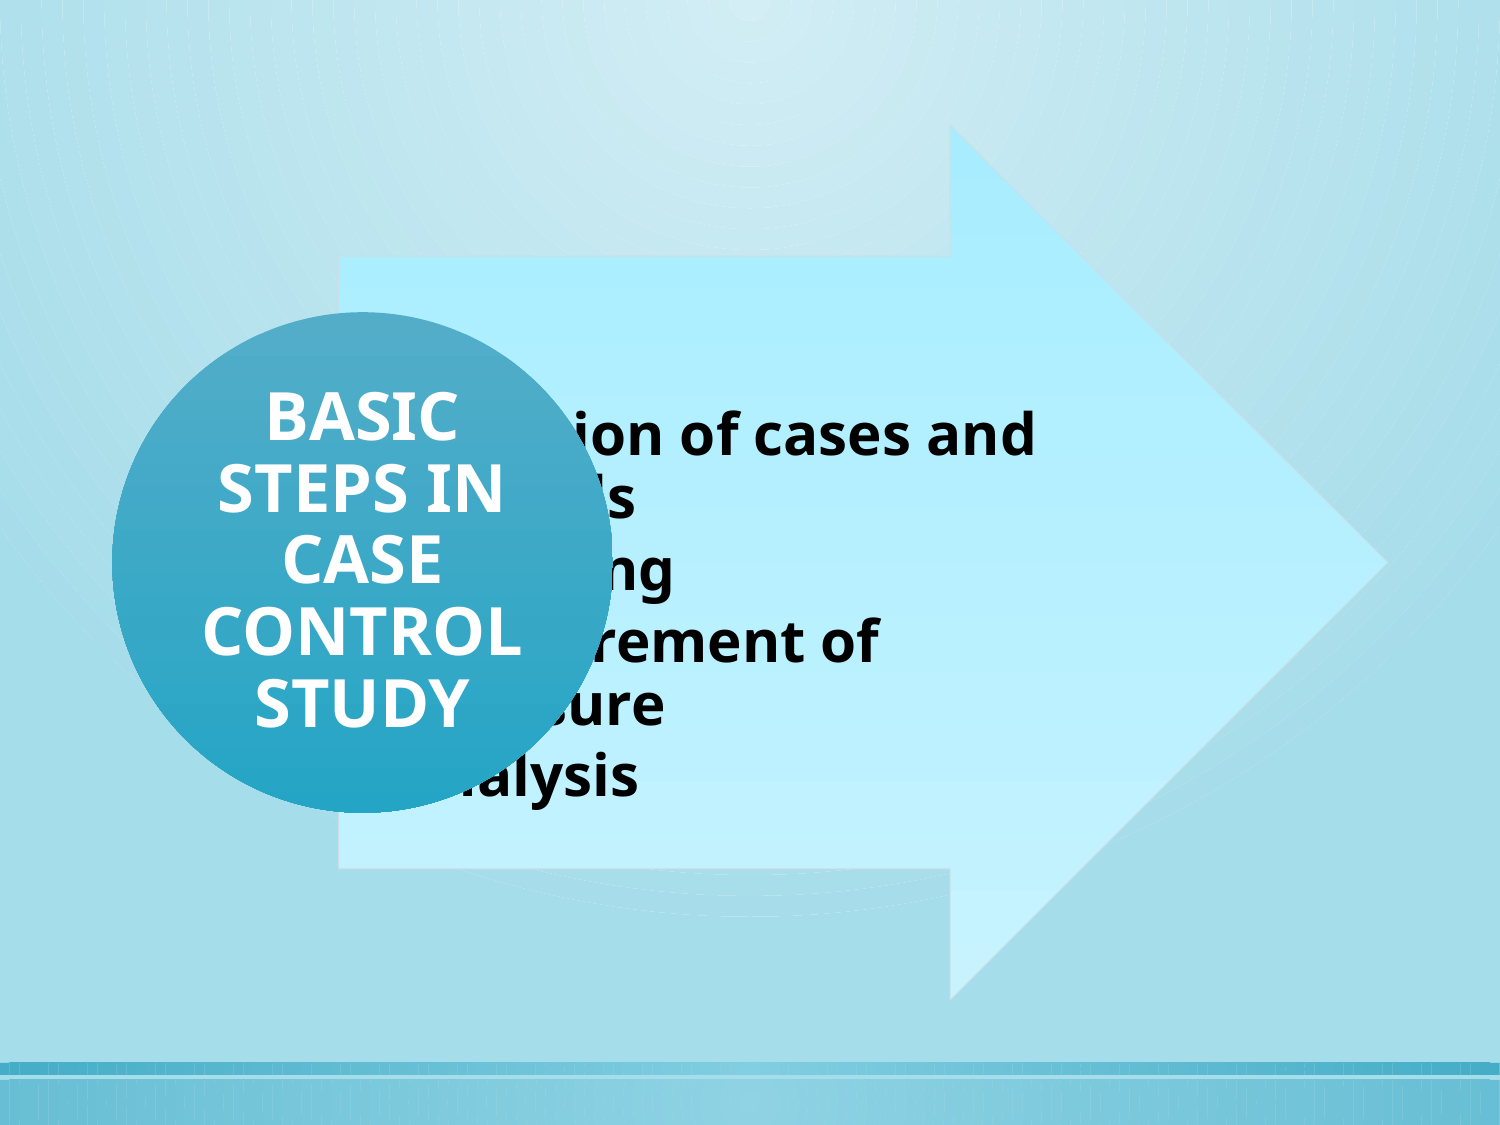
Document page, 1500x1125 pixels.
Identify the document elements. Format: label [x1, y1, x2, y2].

list [0, 124, 1500, 1001]
